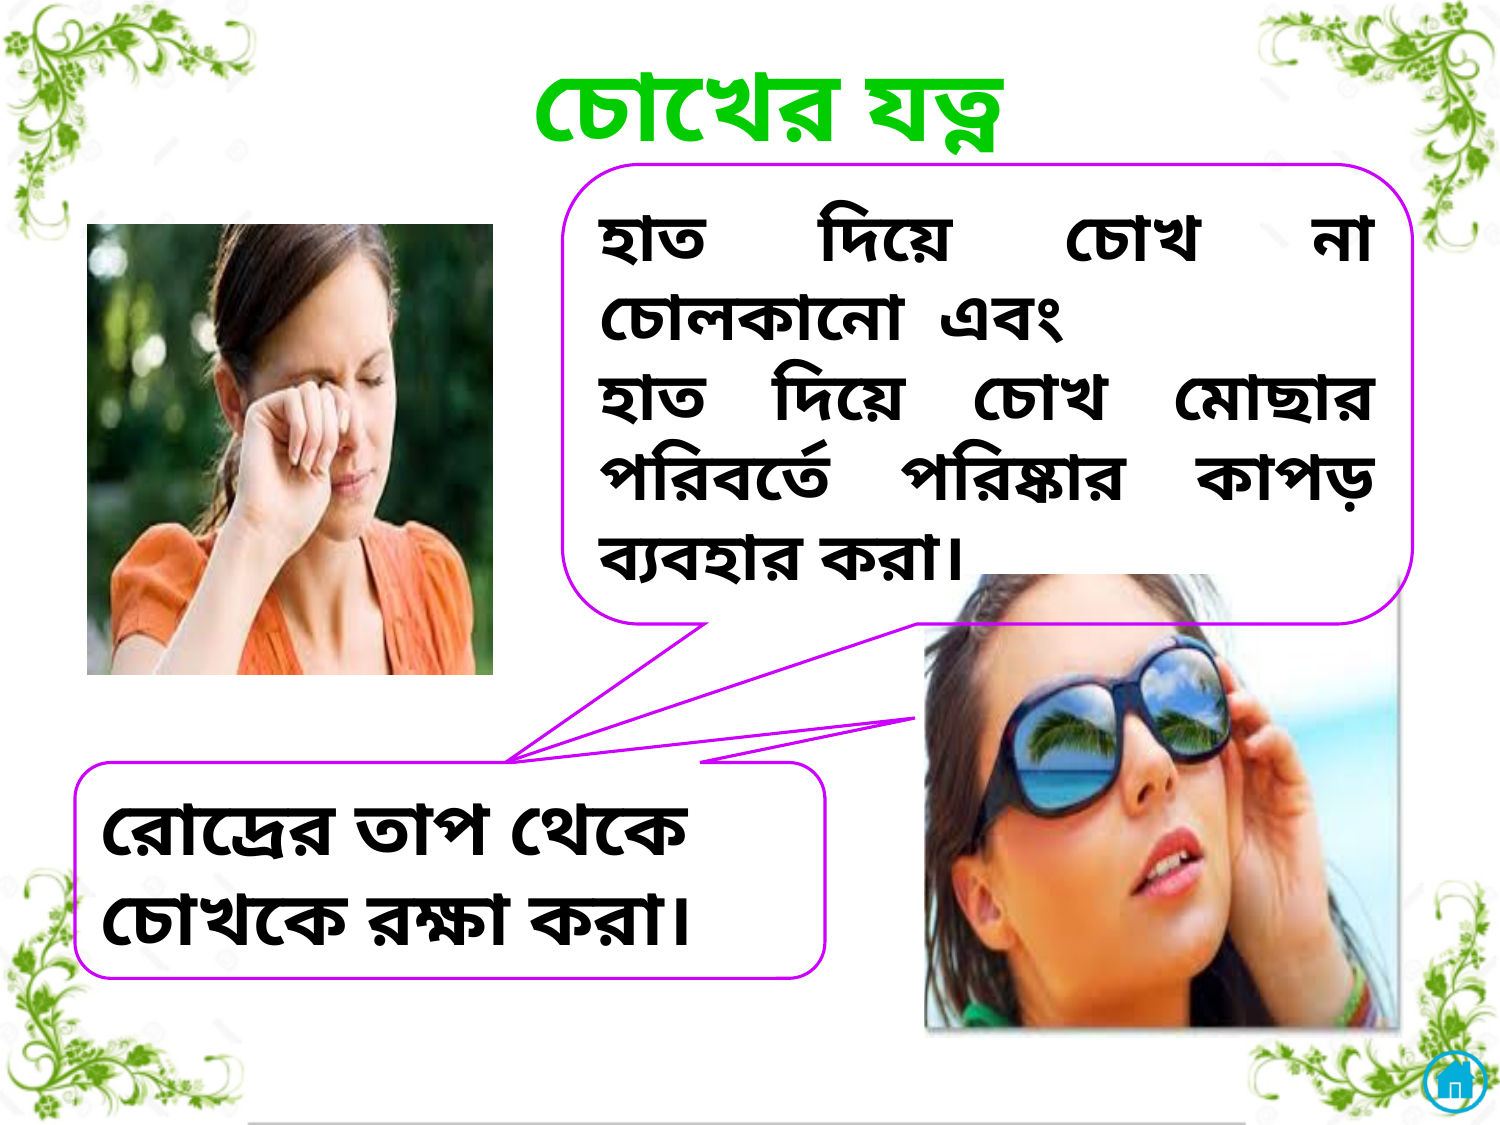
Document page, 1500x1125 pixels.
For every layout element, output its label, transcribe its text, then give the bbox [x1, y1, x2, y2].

text_box হাত দিয়ে চোখ না চোলকানো এবং হাত দিয়ে চোখ মোছার পরিবর্তে পরিষ্কার কাপড় ব্যবহার করা। [506, 163, 1414, 761]
picture [0, 0, 1500, 1125]
text_box রোদ্রের তাপ থেকে চোখকে রক্ষা করা। [74, 717, 916, 979]
text_box চোখের যত্ন [137, 12, 1387, 192]
